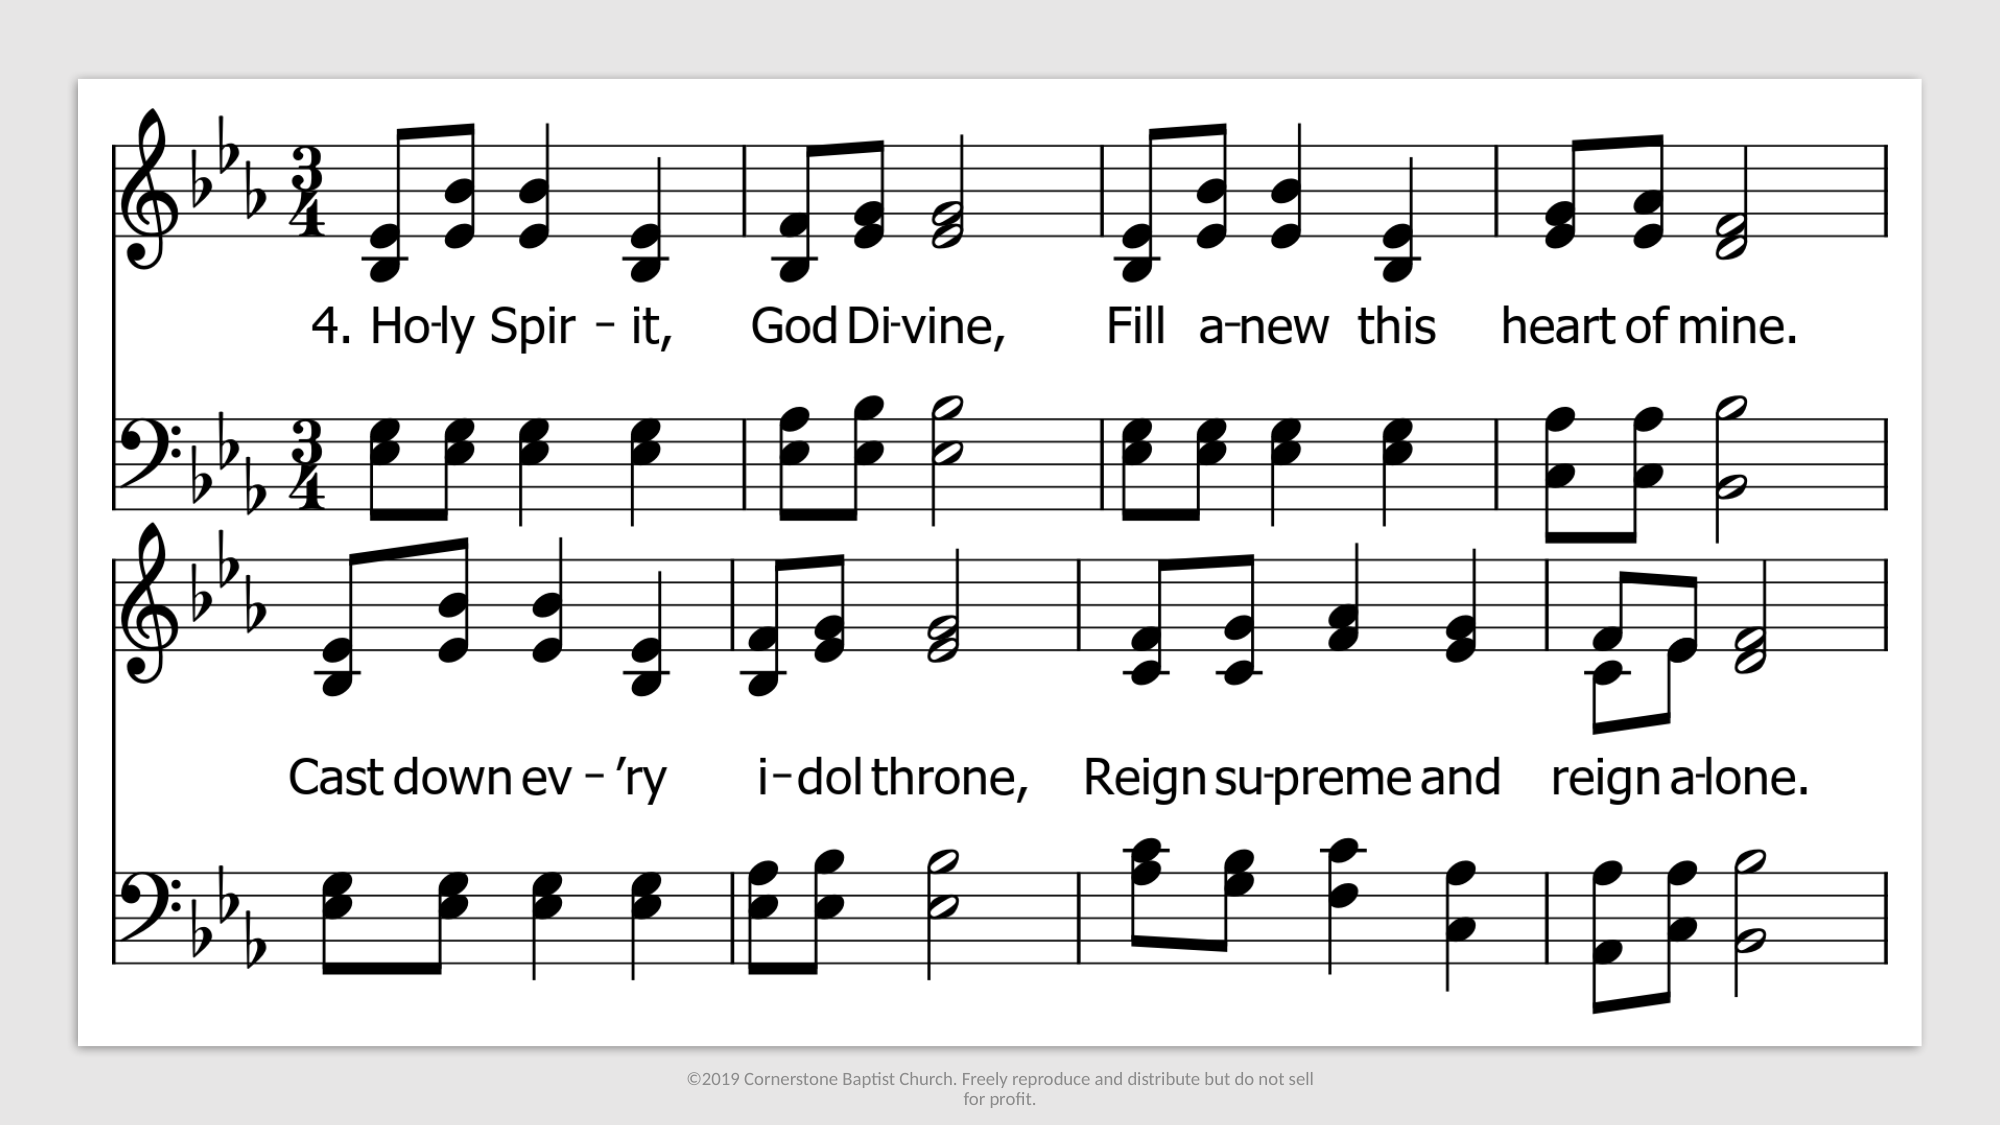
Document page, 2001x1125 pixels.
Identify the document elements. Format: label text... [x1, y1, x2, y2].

text_box [77, 78, 1923, 1047]
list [112, 105, 1888, 1020]
footer ©2019 Cornerstone Baptist Church. Freely reproduce and distribute but do not sell for profit. [662, 1059, 1338, 1120]
text_box [0, 0, 2000, 1125]
